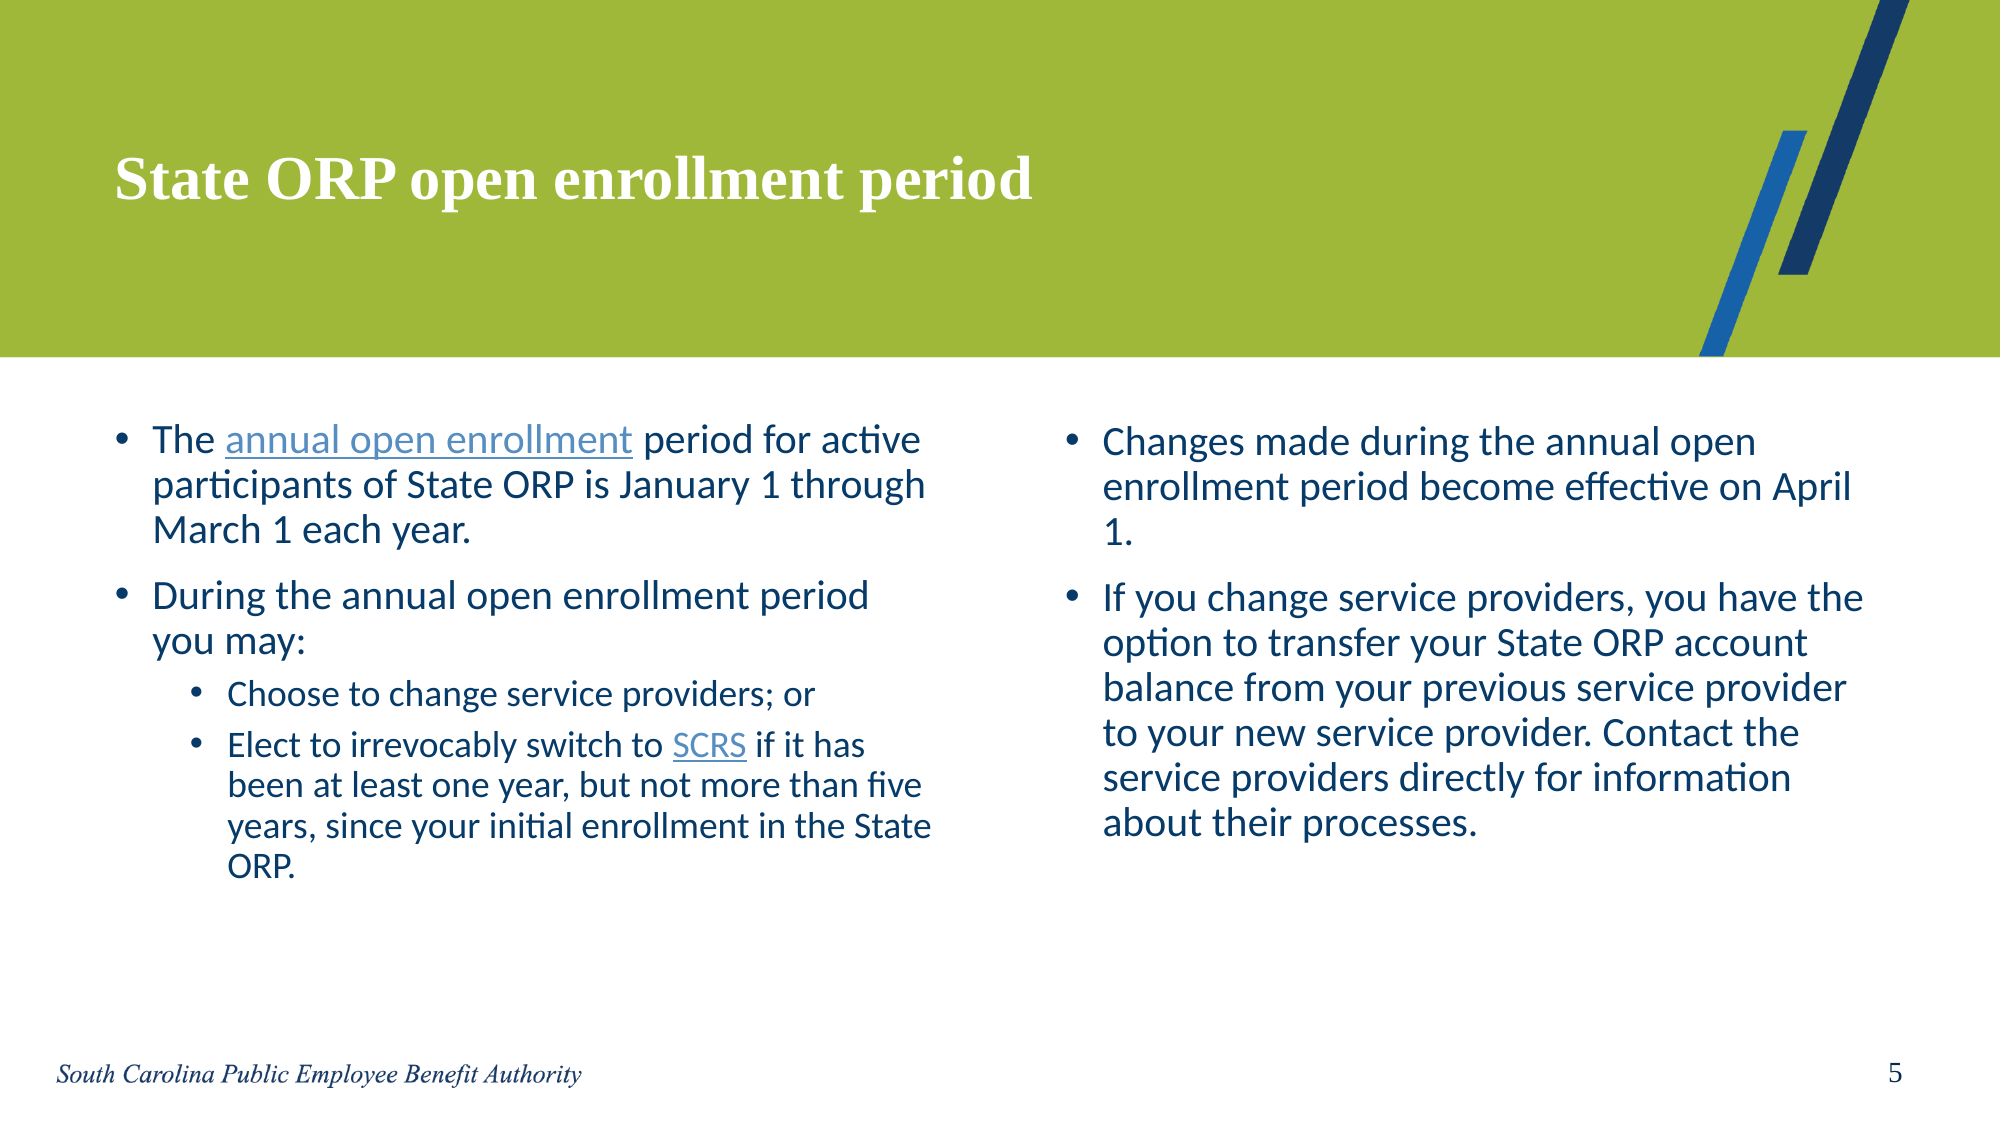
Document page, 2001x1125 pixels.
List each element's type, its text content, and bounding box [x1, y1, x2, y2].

list The annual open enrollment period for active participants of State ORP is January 1 through March 1 each year. During the annual open enrollment period you may: Choose to change service providers; or Elect to irrevocably switch to SCRS if it has been at least one year, but not more than five years, since your initial enrollment in the State ORP. [99, 410, 950, 1032]
title State ORP open enrollment period [99, 37, 1675, 321]
slide_number 5 [1807, 1033, 1984, 1109]
list Changes made during the annual open enrollment period become effective on April 1. If you change service providers, you have the option to transfer your State ORP account balance from your previous service provider to your new service provider. Contact the service providers directly for information about their processes. [1050, 411, 1900, 1032]
picture [0, 0, 2000, 1125]
